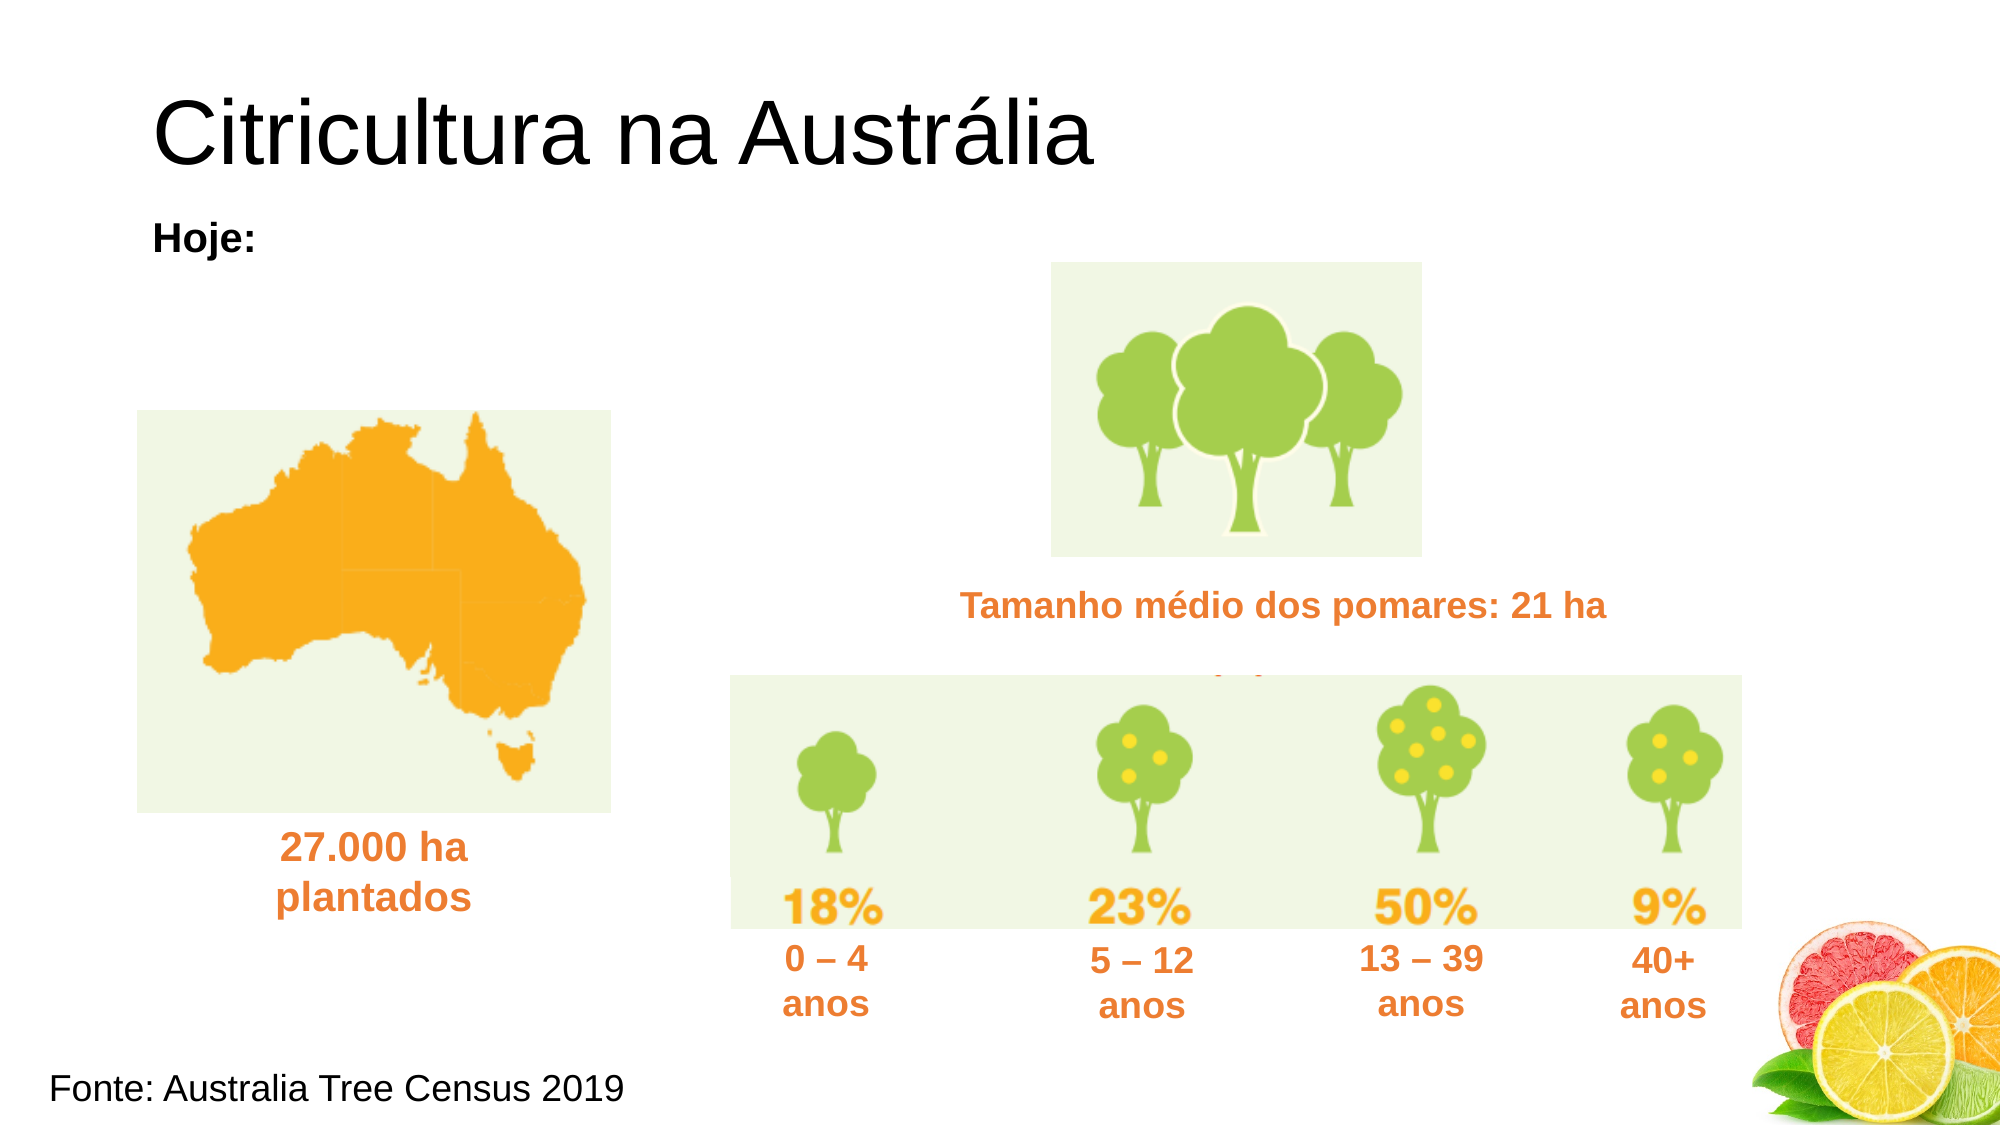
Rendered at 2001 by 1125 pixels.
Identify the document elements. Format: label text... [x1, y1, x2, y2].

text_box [730, 675, 1742, 929]
text_box 5 – 12 anos [1075, 929, 1210, 1034]
text_box 40+ anos [1604, 929, 1723, 1033]
title Citricultura na Austrália [137, 59, 1863, 209]
text_box 13 – 39 anos [1344, 929, 1499, 1032]
picture [137, 410, 611, 813]
text_box 27.000 ha plantados [205, 813, 542, 927]
list Hoje: [137, 209, 1863, 1014]
picture [1752, 917, 2000, 1125]
picture [1051, 262, 1422, 557]
text_box 0 – 4 anos [767, 929, 885, 1032]
text_box Fonte: Australia Tree Census 2019 [34, 1056, 698, 1117]
text_box Tamanho médio dos pomares: 21 ha [944, 573, 1622, 634]
